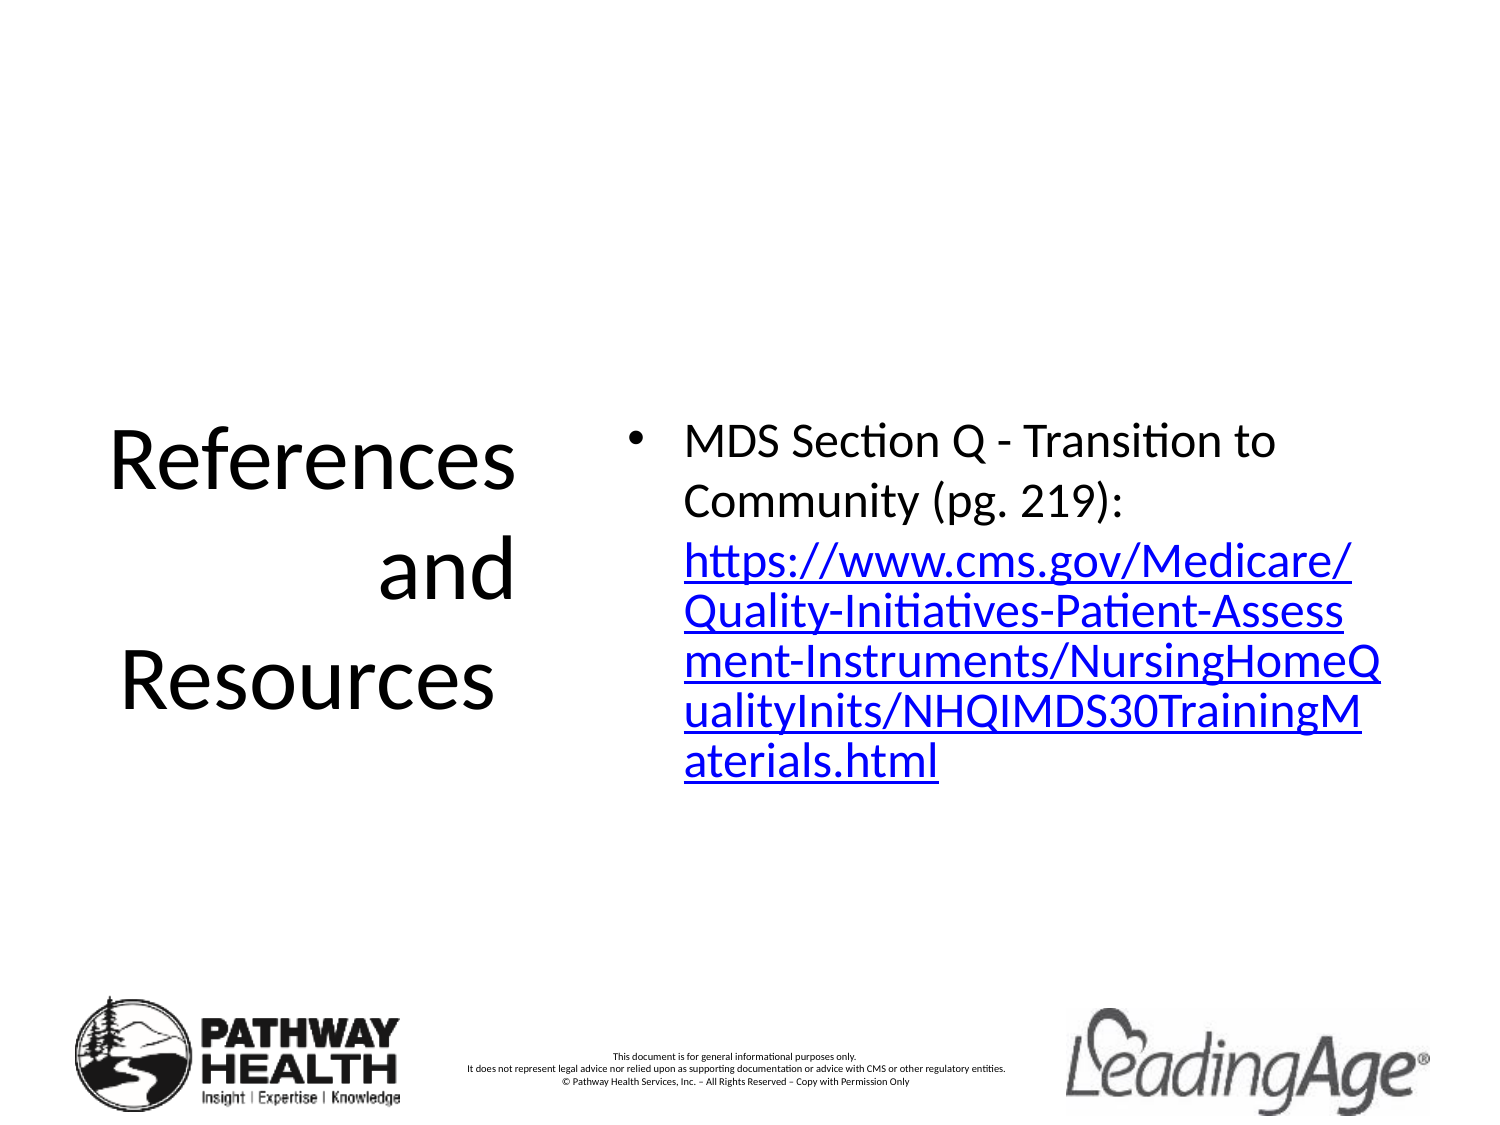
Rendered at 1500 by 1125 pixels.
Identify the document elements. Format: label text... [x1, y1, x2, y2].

picture [75, 995, 400, 1112]
title References and Resources [12, 259, 534, 866]
list MDS Section Q - Transition to Community (pg. 219): https://www.cms.gov/Medicare/Quality-Initiatives-Patient-Assessment-Instruments/NursingHomeQualityInits/NHQIMDS30TrainingMaterials.html [612, 259, 1397, 866]
picture [1066, 1008, 1430, 1116]
